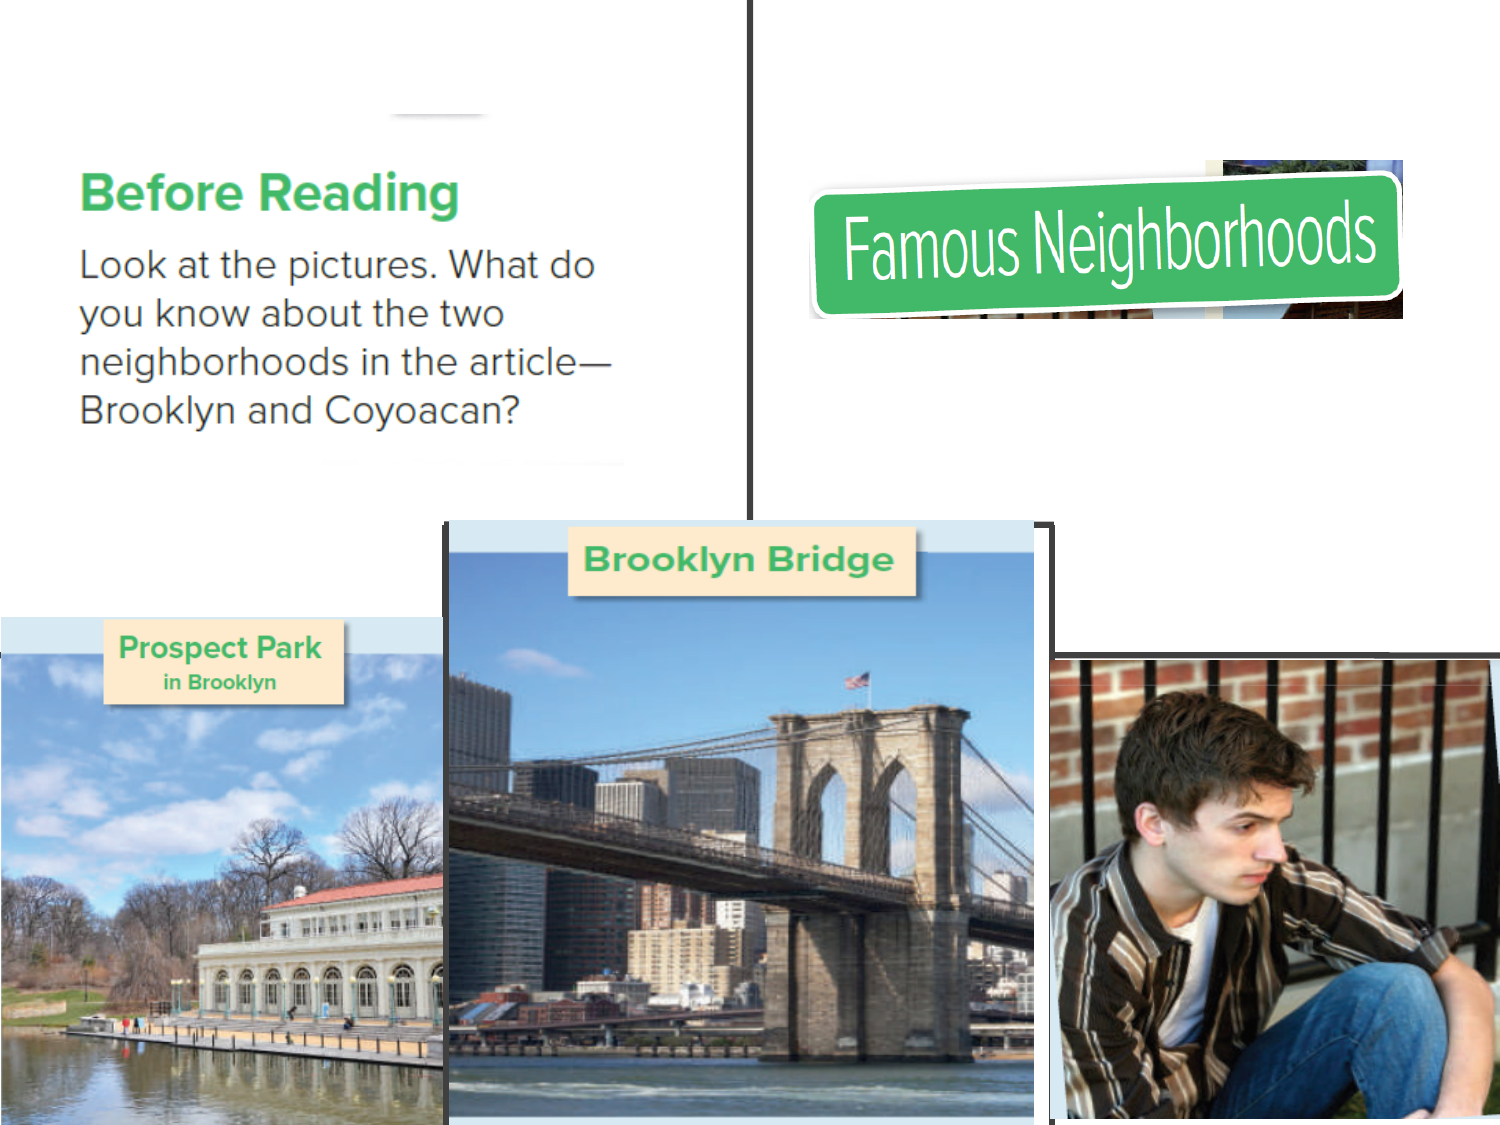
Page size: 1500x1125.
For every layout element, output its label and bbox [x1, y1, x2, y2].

picture [1049, 660, 1500, 1119]
picture [808, 160, 1403, 319]
picture [448, 519, 1034, 1125]
picture [0, 617, 443, 1125]
picture [29, 113, 624, 466]
